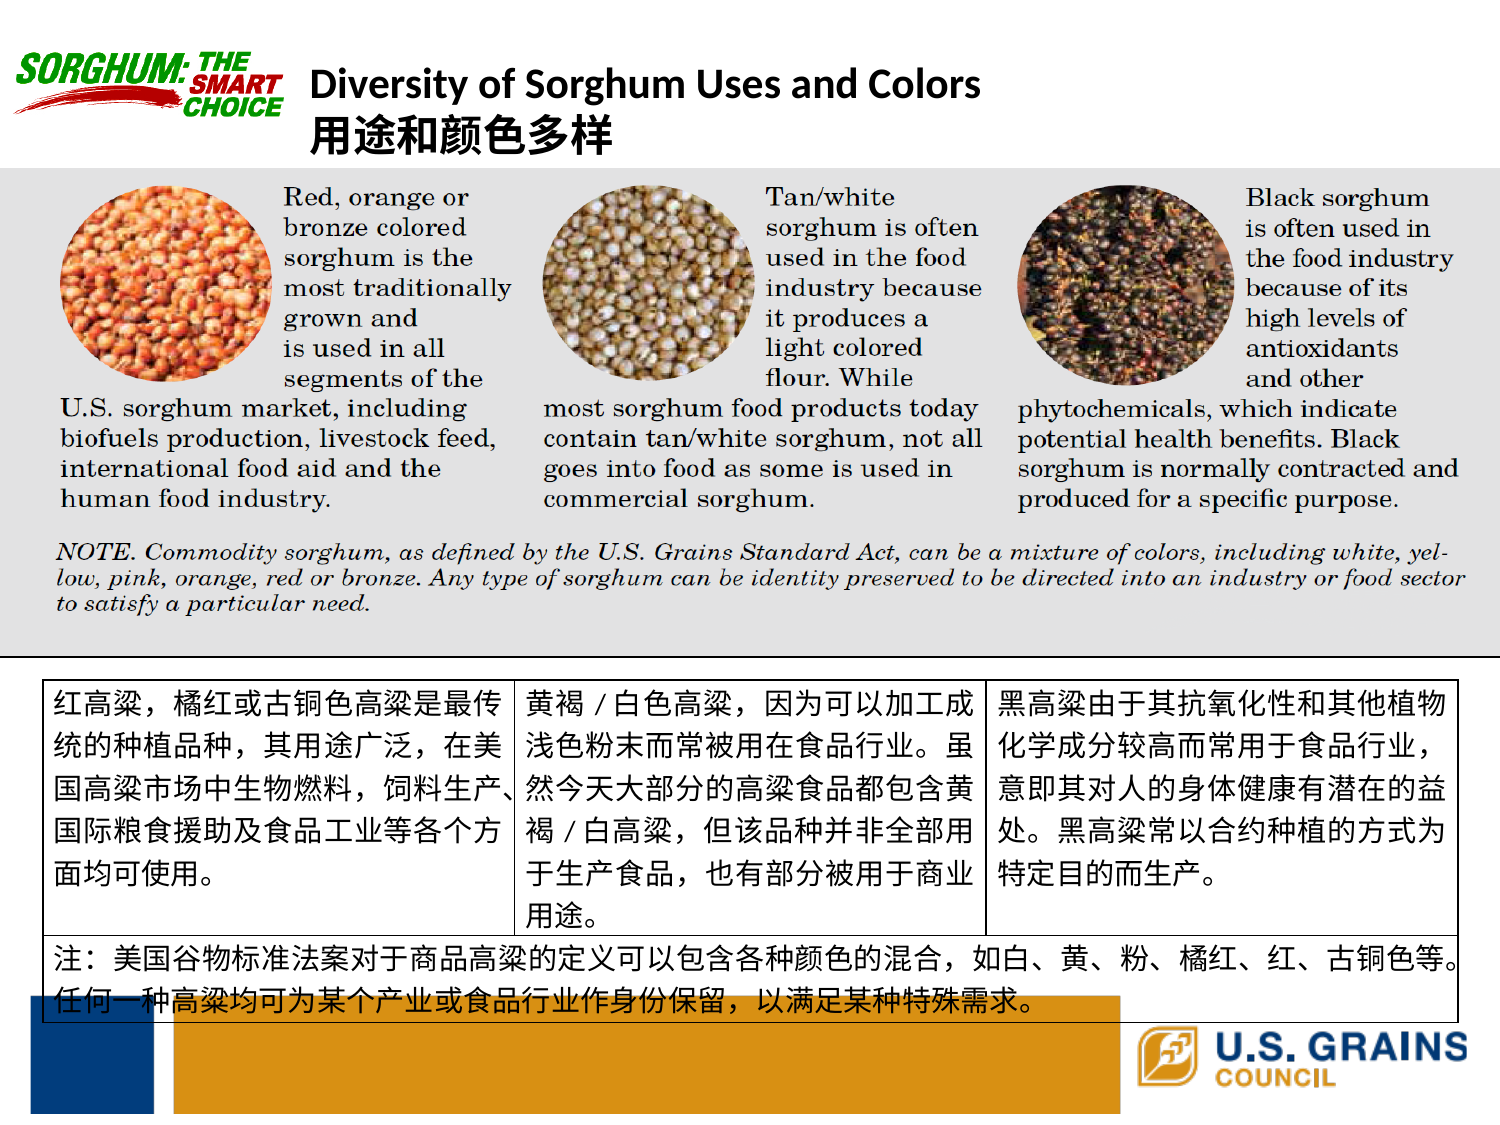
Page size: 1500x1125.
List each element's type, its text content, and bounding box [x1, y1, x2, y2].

title Diversity of Sorghum Uses and Colors 用途和颜色多样 [294, 47, 1428, 167]
picture [0, 168, 1500, 658]
table_header 黑高粱由于其抗氧化性和其他植物化学成分较高而常用于食品行业，意即其对人的身体健康有潜在的益处。黑高粱常以合约种植的方式为特定目的而生产。 [987, 681, 1457, 935]
table_header 红高粱，橘红或古铜色高粱是最传统的种植品种，其用途广泛，在美国高粱市场中生物燃料，饲料生产、国际粮食援助及食品工业等各个方面均可使用。 [44, 681, 514, 935]
picture [13, 51, 284, 117]
table_header 黄褐/白色高粱，因为可以加工成浅色粉末而常被用在食品行业。虽然今天大部分的高粱食品都包含黄褐/白高粱，但该品种并非全部用于生产食品，也有部分被用于商业用途。 [515, 681, 985, 935]
table_cell 注：美国谷物标准法案对于商品高粱的定义可以包含各种颜色的混合，如白、黄、粉、橘红、红、古铜色等。任何一种高粱均可为某个产业或食品行业作身份保留，以满足某种特殊需求。 [44, 936, 1457, 1022]
